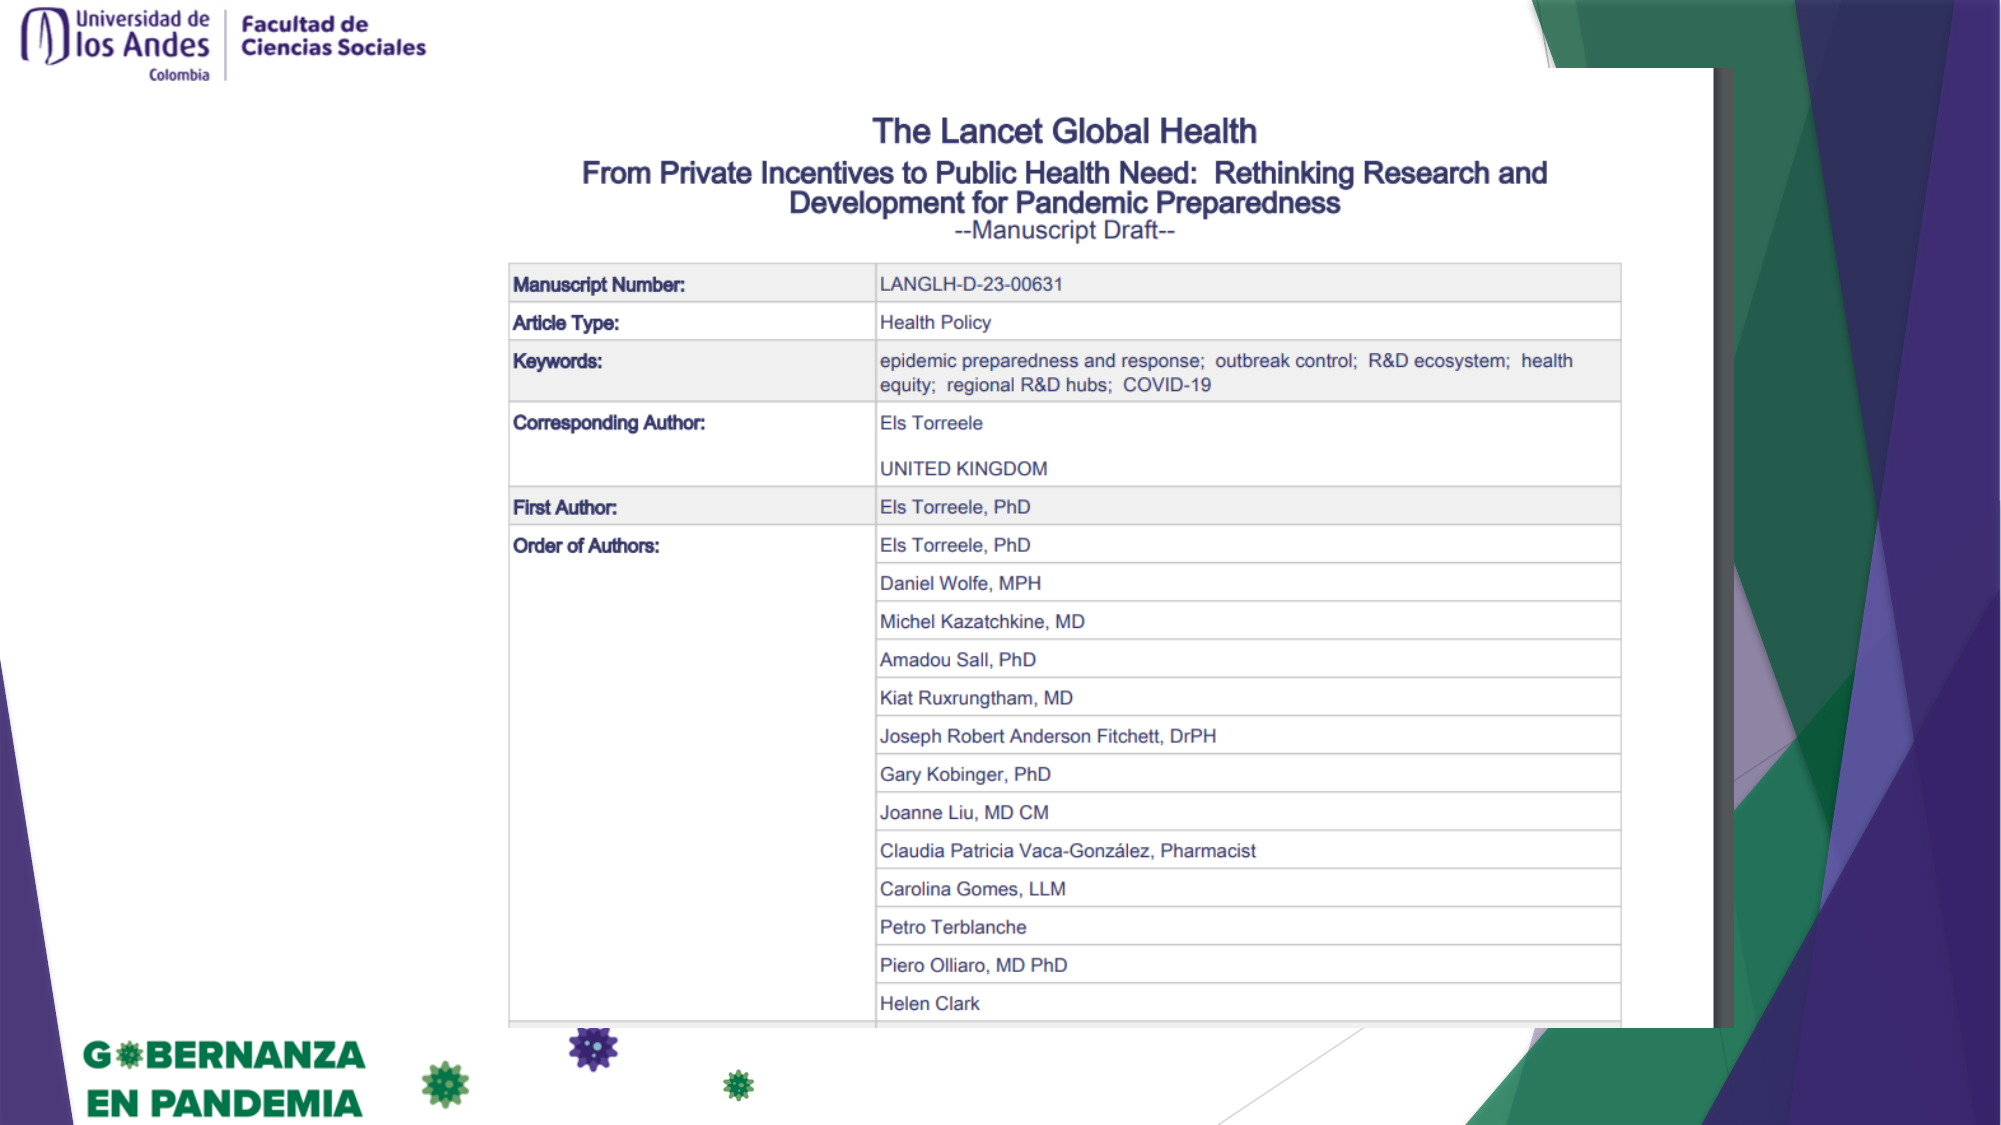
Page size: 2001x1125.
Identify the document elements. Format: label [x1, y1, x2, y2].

picture [2, 1, 433, 86]
picture [416, 1059, 475, 1111]
picture [80, 1034, 378, 1121]
picture [440, 68, 1735, 1074]
picture [719, 1068, 757, 1102]
